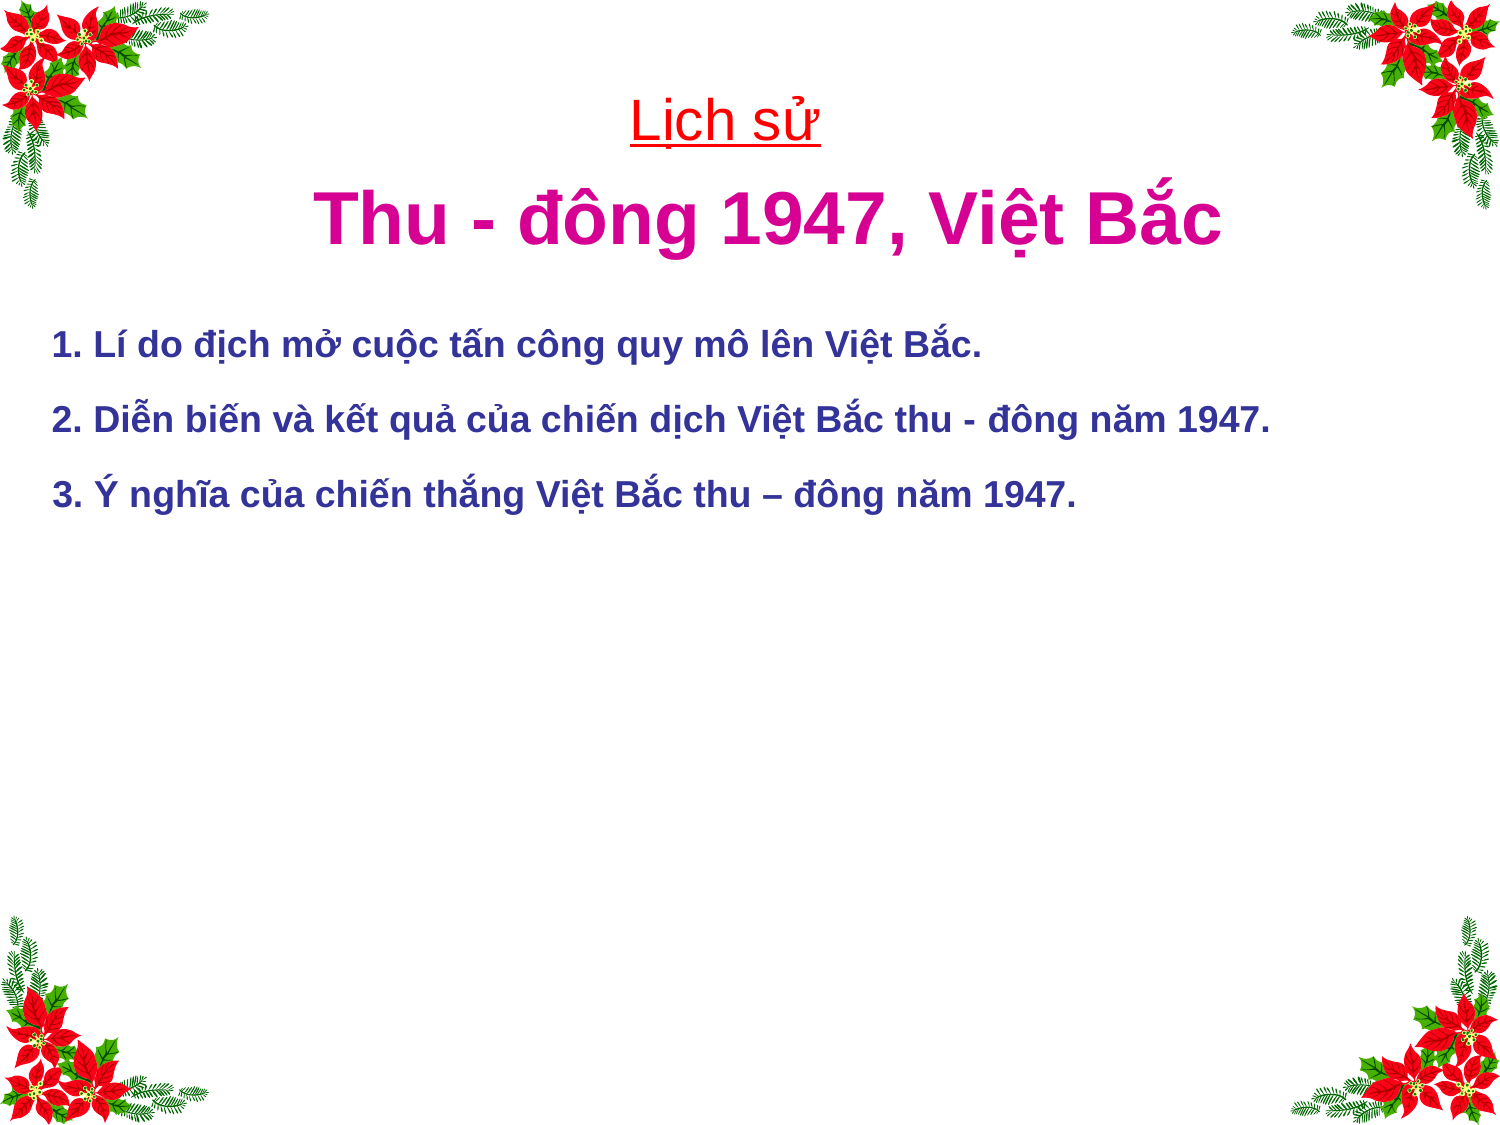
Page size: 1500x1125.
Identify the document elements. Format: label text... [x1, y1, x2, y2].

text_box 2. Diễn biến và kết quả của chiến dịch Việt Bắc thu - đông năm 1947. [0, 387, 1500, 448]
picture [1289, 915, 1500, 1125]
text_box Lịch sử [537, 75, 925, 160]
text_box Thu - đông 1947, Việt Bắc [174, 162, 1363, 268]
text_box 3. Ý nghĩa của chiến thắng Việt Bắc thu – đông năm 1947. [37, 462, 1413, 523]
text_box 1. Lí do địch mở cuộc tấn công quy mô lên Việt Bắc. [0, 312, 1500, 387]
picture [0, 0, 210, 210]
picture [1290, 0, 1500, 210]
picture [0, 915, 210, 1125]
